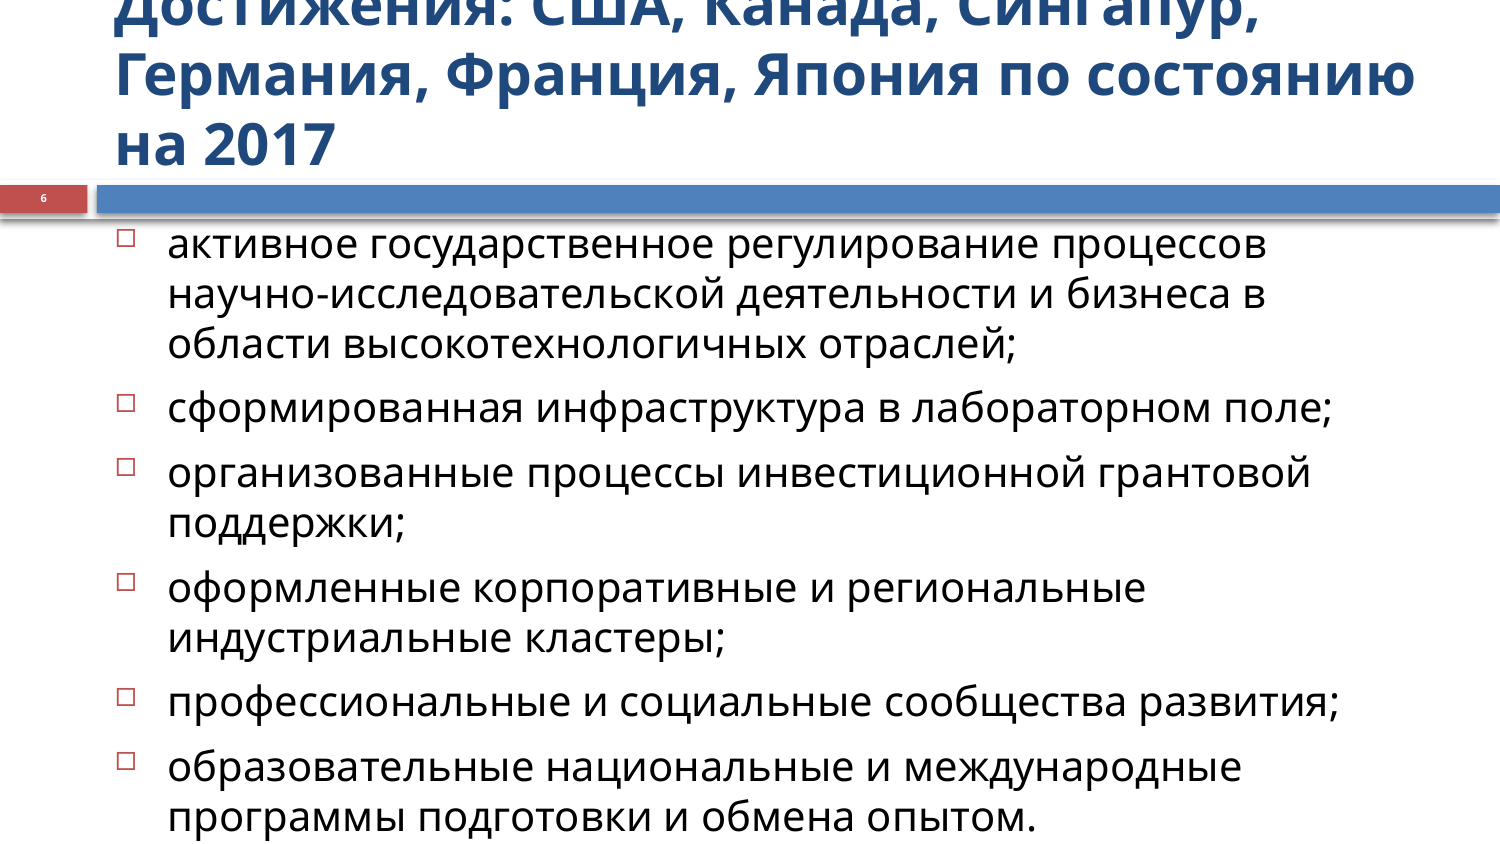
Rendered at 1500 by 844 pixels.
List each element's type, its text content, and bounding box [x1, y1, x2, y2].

slide_number 6 [0, 184, 88, 215]
list активное государственное регулирование процессов научно-исследовательской деятельности и бизнеса в области высокотехнологичных отраслей; сформированная инфраструктура в лабораторном поле; организованные процессы инвестиционной грантовой поддержки; оформленные корпоративные и региональные индустриальные кластеры; профессиональные и социальные сообщества развития; образовательные национальные и международные программы подготовки и обмена опытом. [100, 209, 1447, 760]
title Достижения: США, Канада, Сингапур, Германия, Франция, Япония по состоянию на 2017 [99, 79, 1438, 185]
